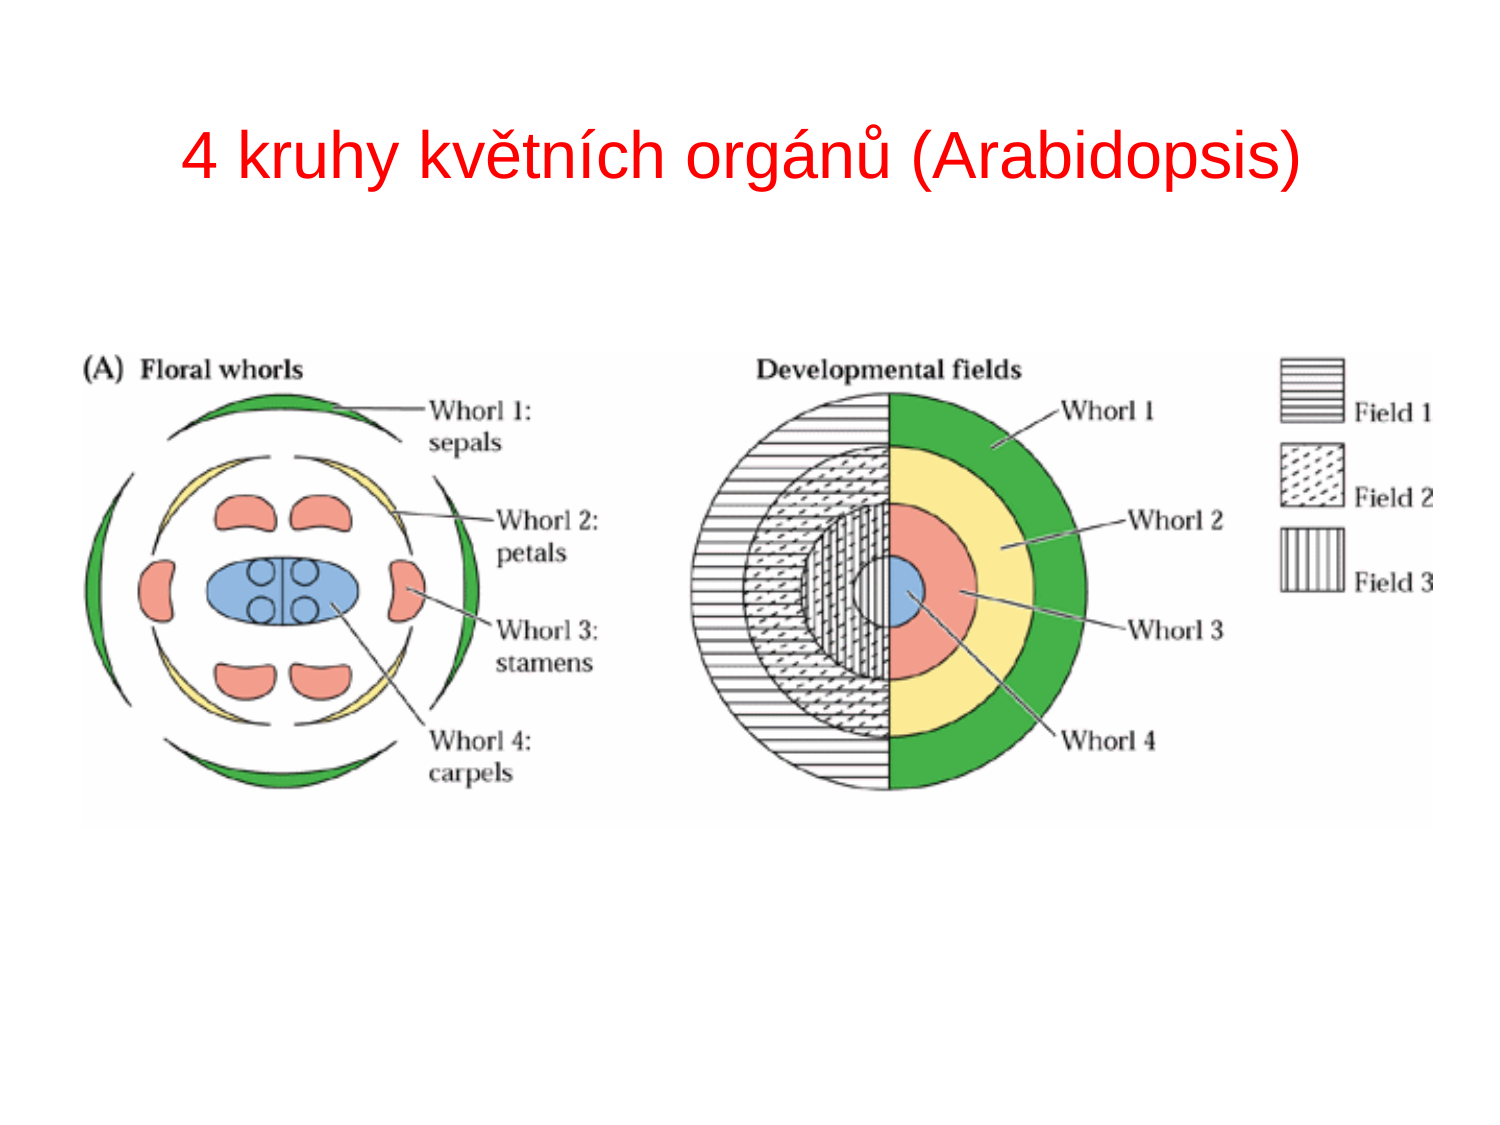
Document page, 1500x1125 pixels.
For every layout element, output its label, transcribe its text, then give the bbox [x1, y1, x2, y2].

picture [81, 351, 1433, 829]
title 4 kruhy květních orgánů (Arabidopsis) [105, 58, 1381, 247]
